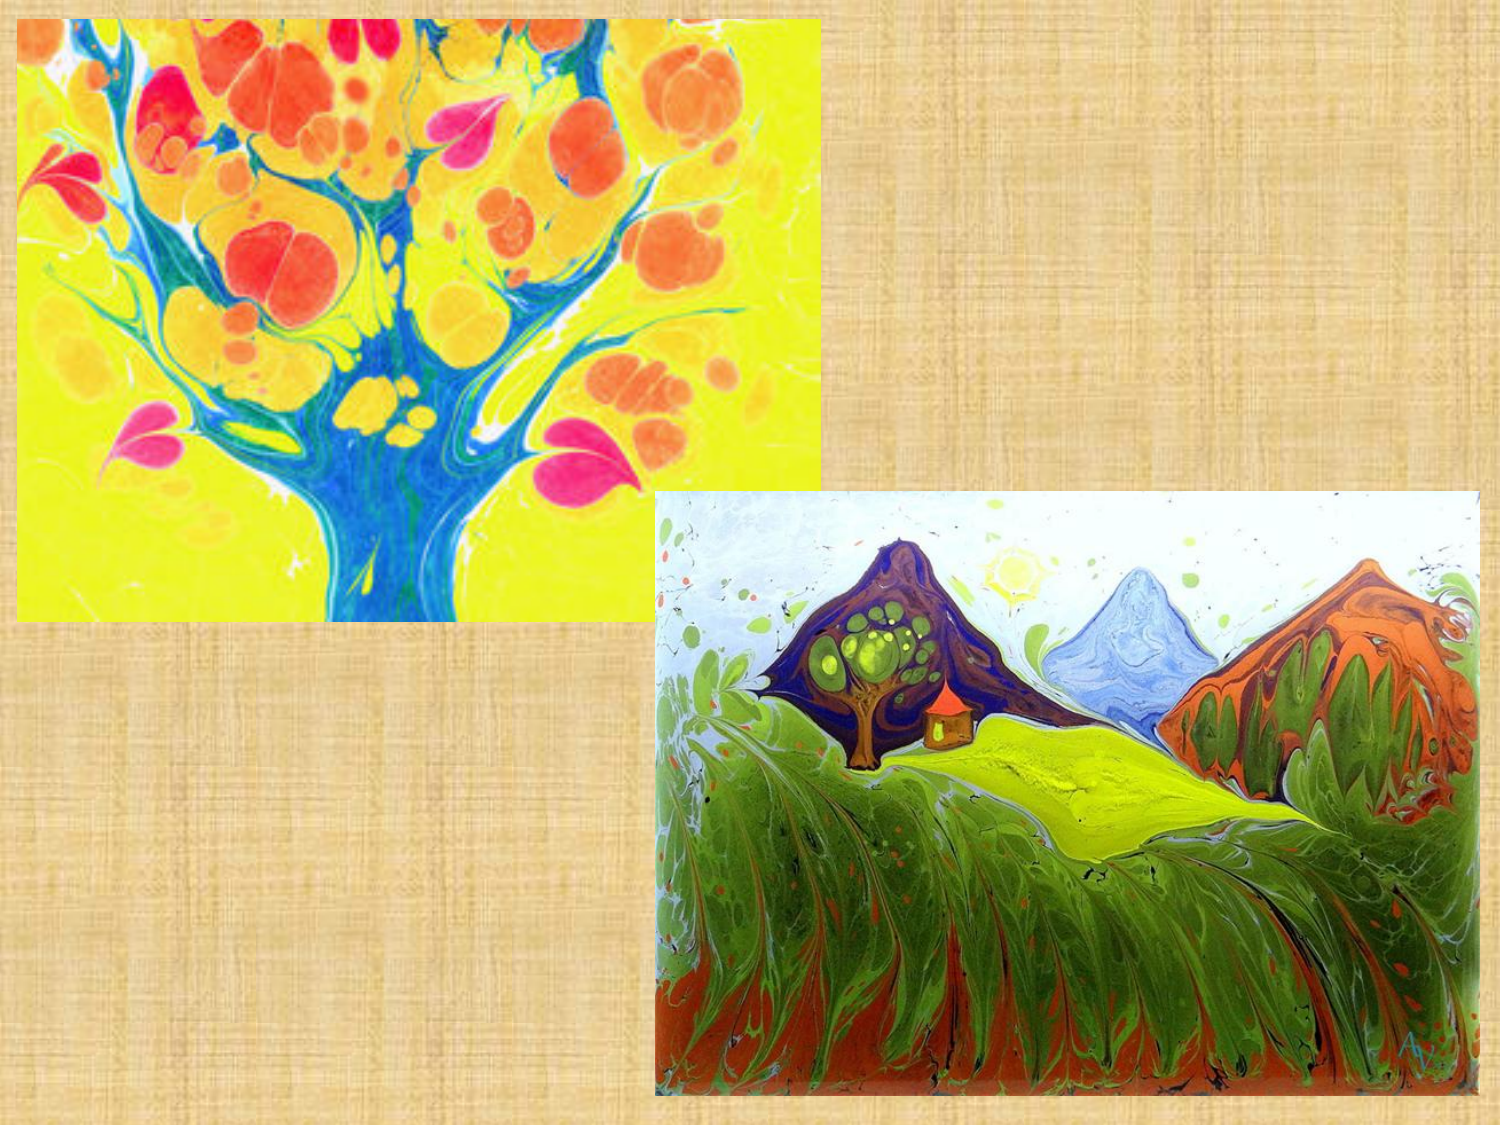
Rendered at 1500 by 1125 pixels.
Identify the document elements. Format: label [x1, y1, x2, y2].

list [17, 18, 822, 622]
picture [0, 0, 1500, 1125]
list [655, 491, 1480, 1096]
